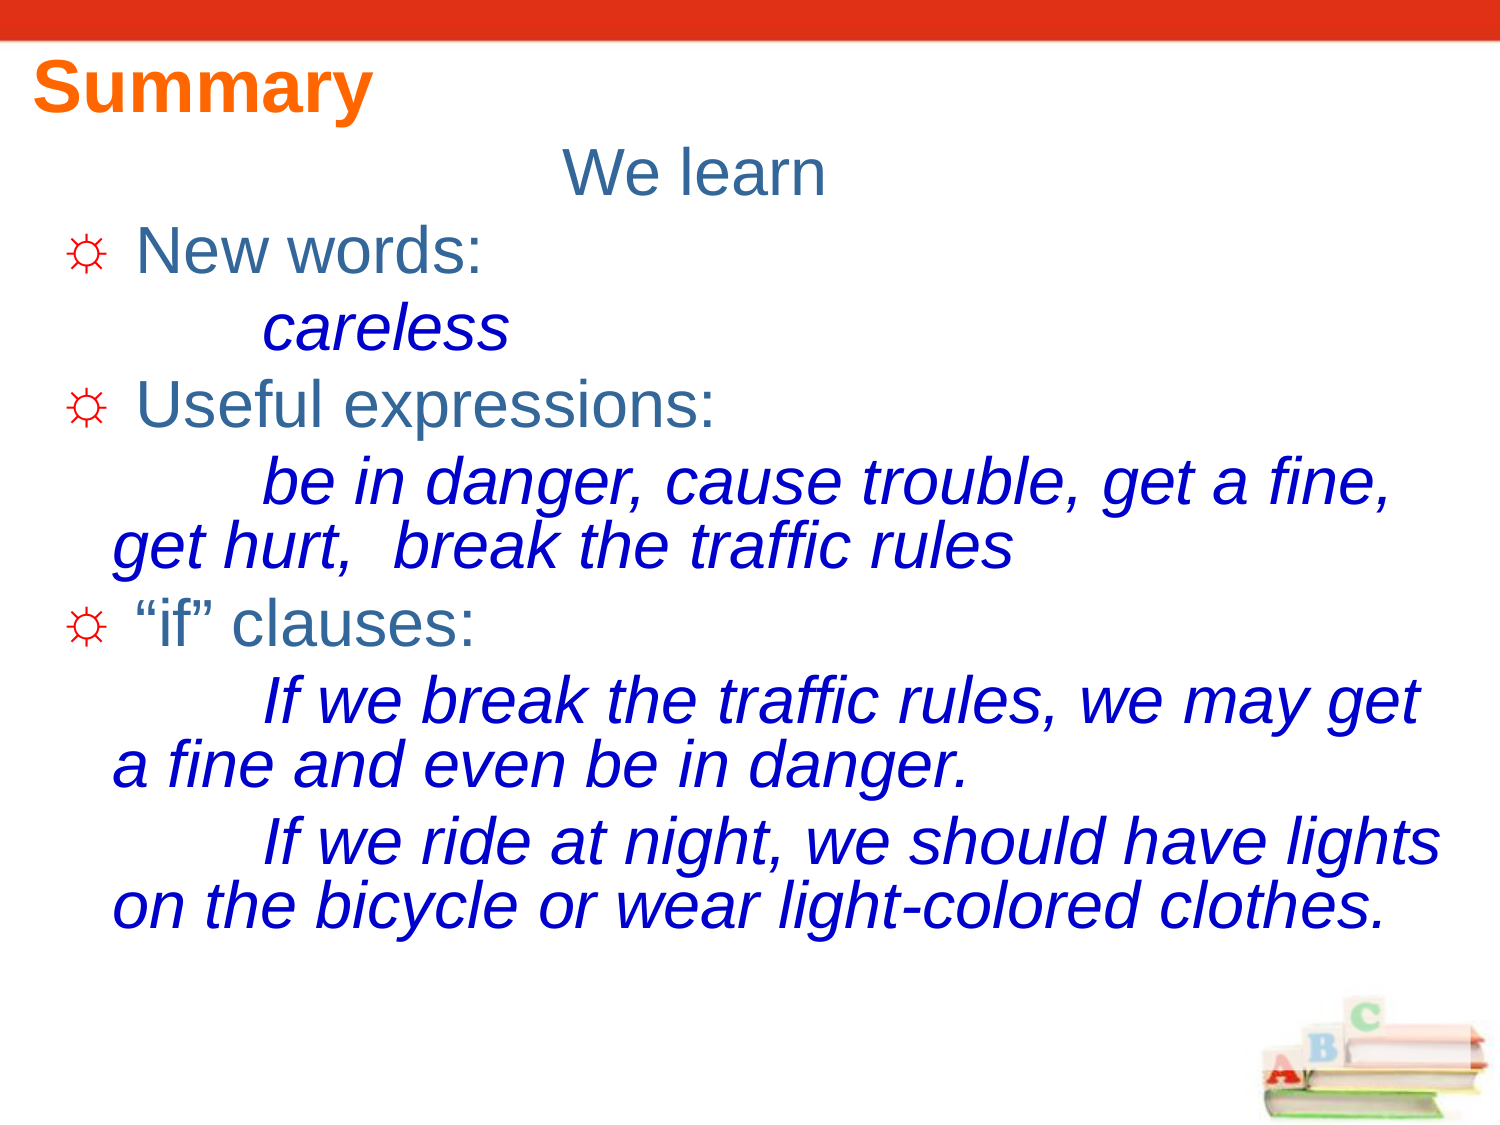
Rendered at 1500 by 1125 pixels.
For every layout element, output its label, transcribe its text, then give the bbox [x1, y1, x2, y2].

picture [0, 0, 1500, 1125]
list We learn New words: careless Useful expressions: be in danger, cause trouble, get a fine, get hurt, break the traffic rules “if” clauses: If we break the traffic rules, we may get a fine and even be in danger. If we ride at night, we should have lights on the bicycle or wear light-colored clothes. [41, 137, 1471, 1071]
title Summary [17, 31, 1368, 135]
